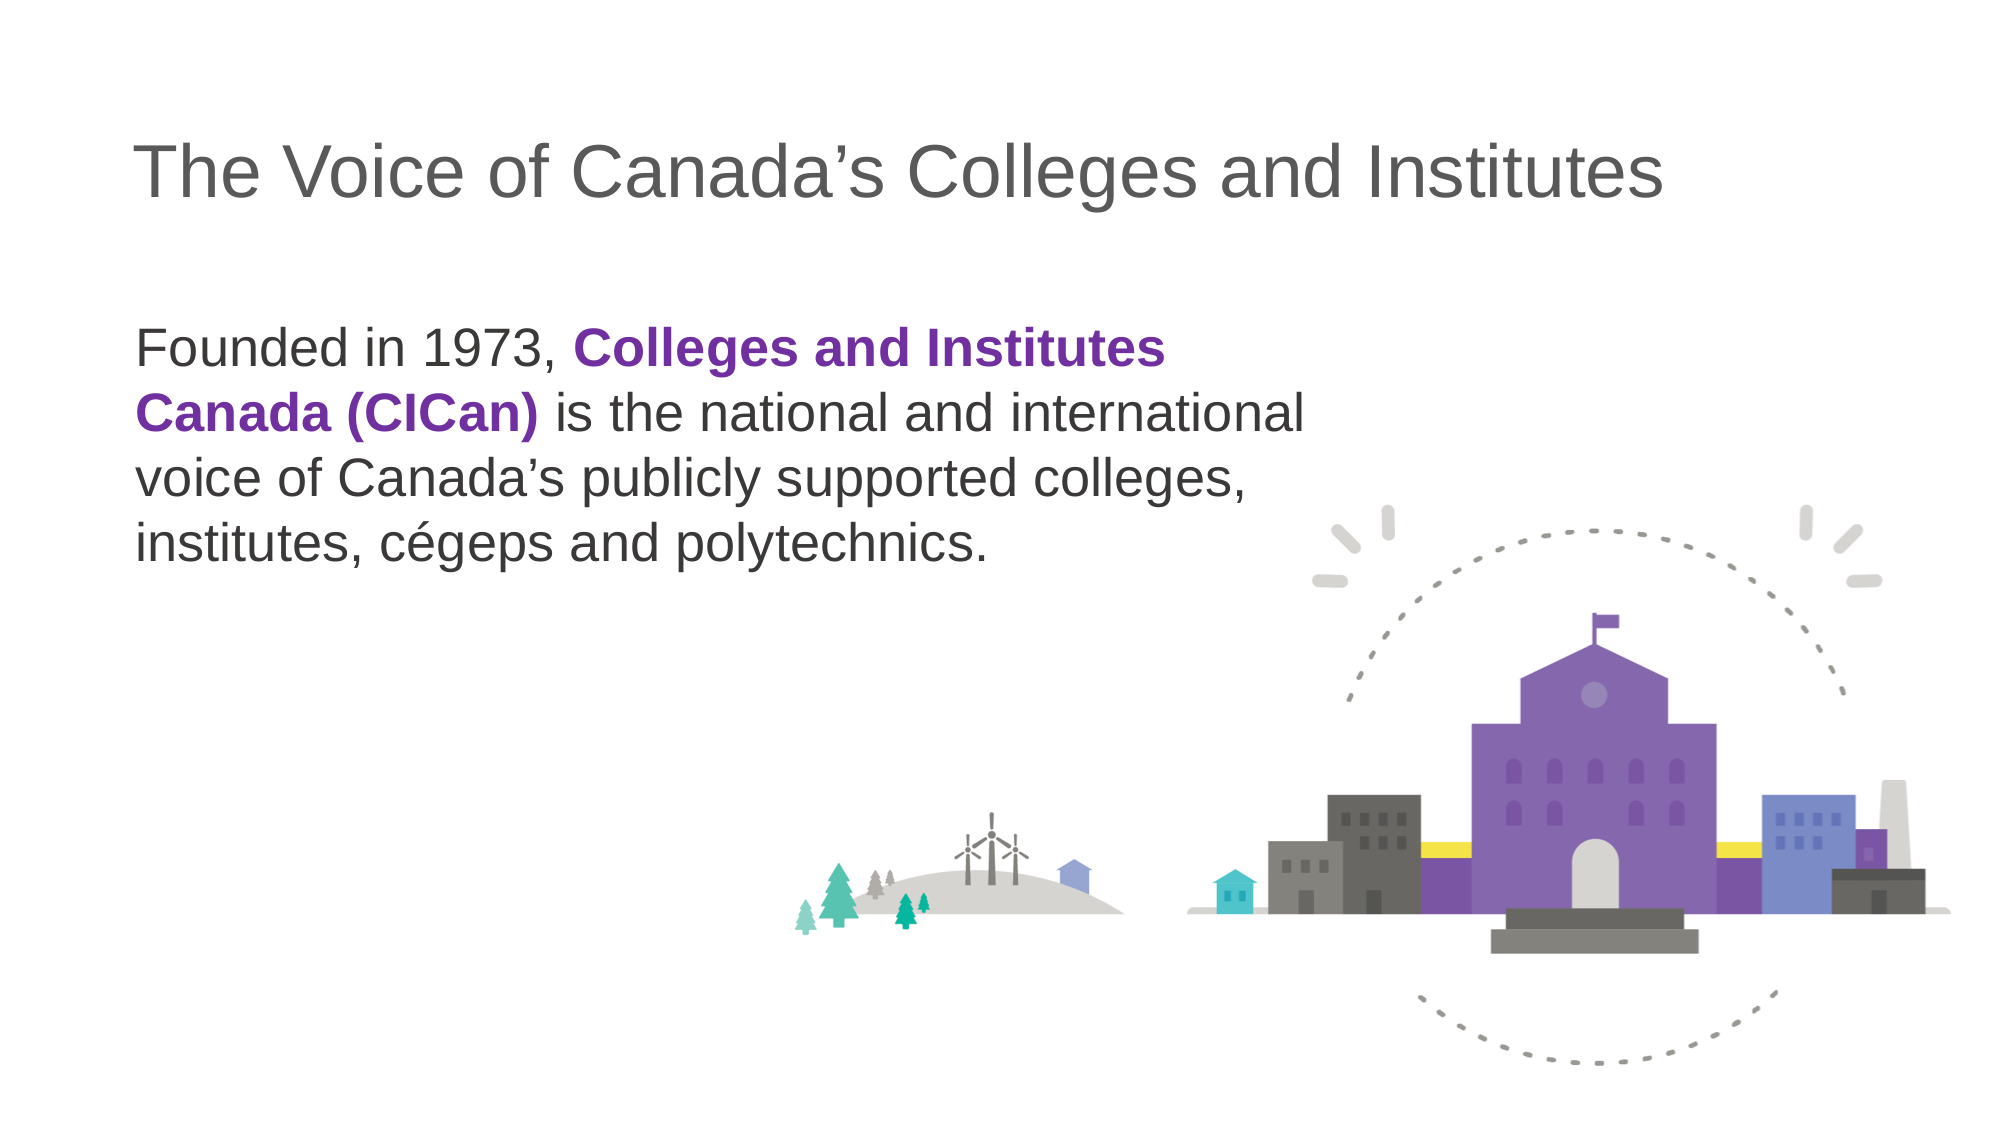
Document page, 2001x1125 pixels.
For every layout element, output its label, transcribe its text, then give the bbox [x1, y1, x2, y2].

text_box The Voice of Canada’s Colleges and Institutes [125, 115, 1737, 220]
text_box Founded in 1973, Colleges and Institutes Canada (CICan) is the national and international voice of Canada’s publicly supported colleges, institutes, cégeps and polytechnics. [128, 305, 1358, 580]
picture [770, 465, 2000, 1099]
